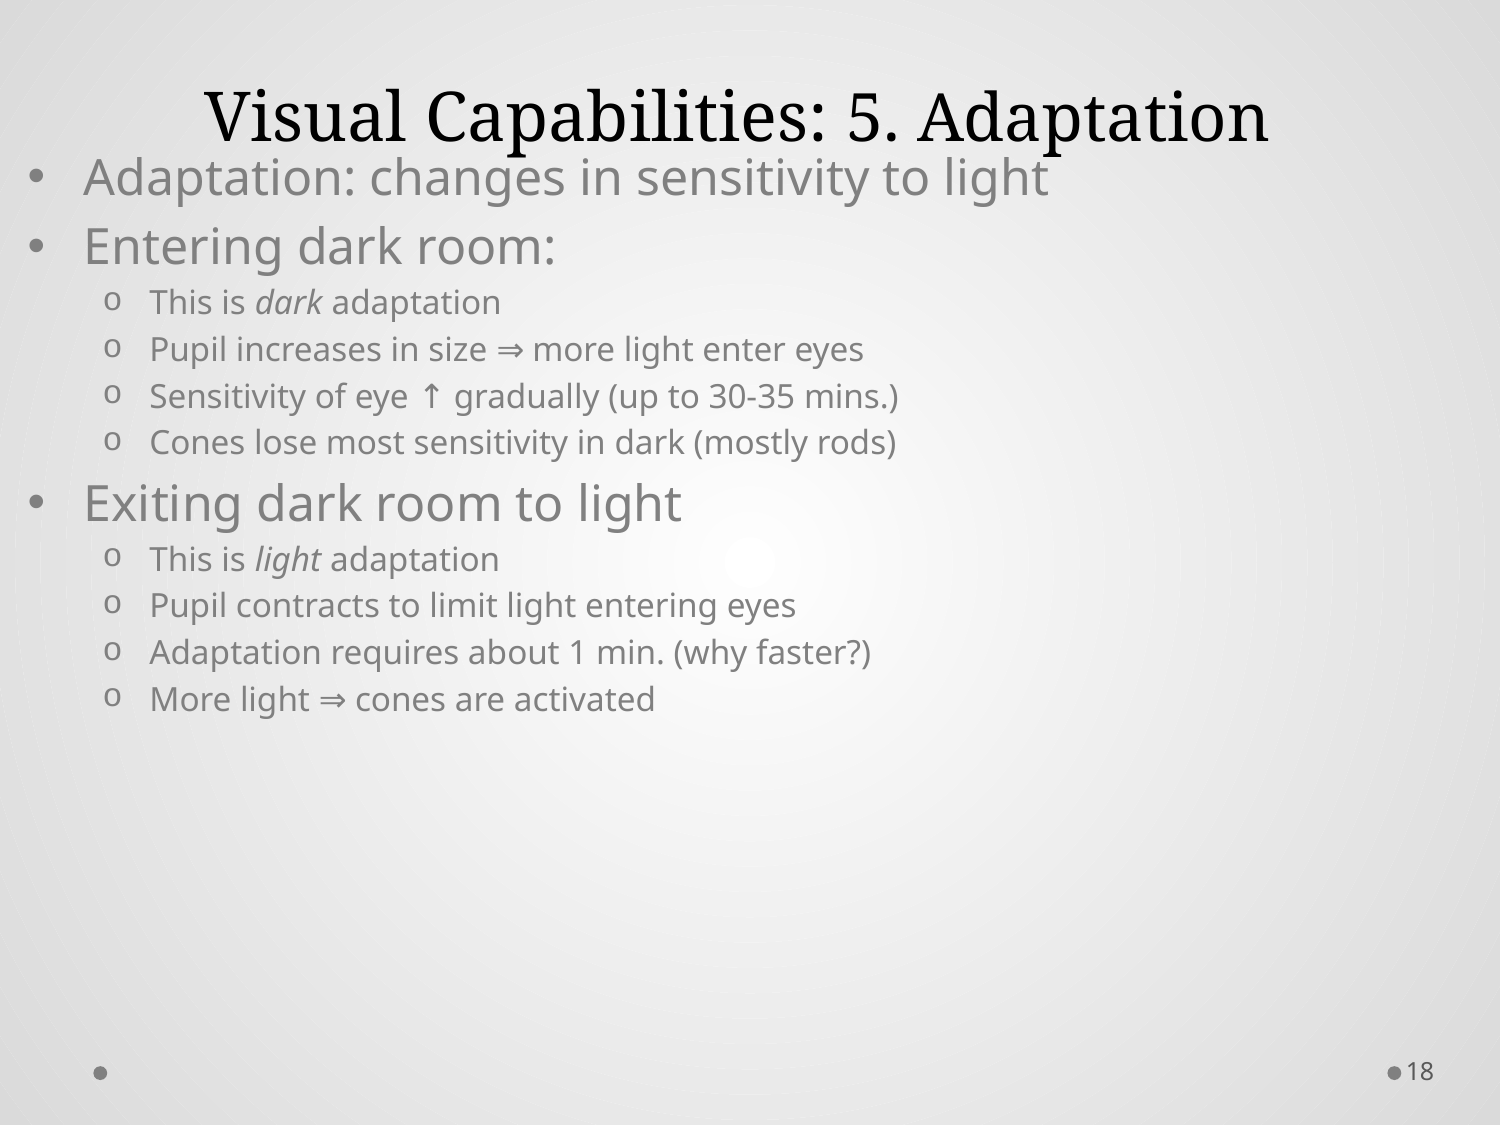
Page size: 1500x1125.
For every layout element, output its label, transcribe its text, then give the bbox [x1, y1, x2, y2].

slide_number 18 [1401, 1042, 1494, 1103]
title Visual Capabilities: 5. Adaptation [62, 62, 1413, 163]
list Adaptation: changes in sensitivity to light Entering dark room: This is dark adaptation Pupil increases in size ⇒ more light enter eyes Sensitivity of eye ↑ gradually (up to 30-35 mins.) Cones lose most sensitivity in dark (mostly rods) Exiting dark room to light This is light adaptation Pupil contracts to limit light entering eyes Adaptation requires about 1 min. (why faster?) More light ⇒ cones are activated [12, 137, 1363, 1113]
